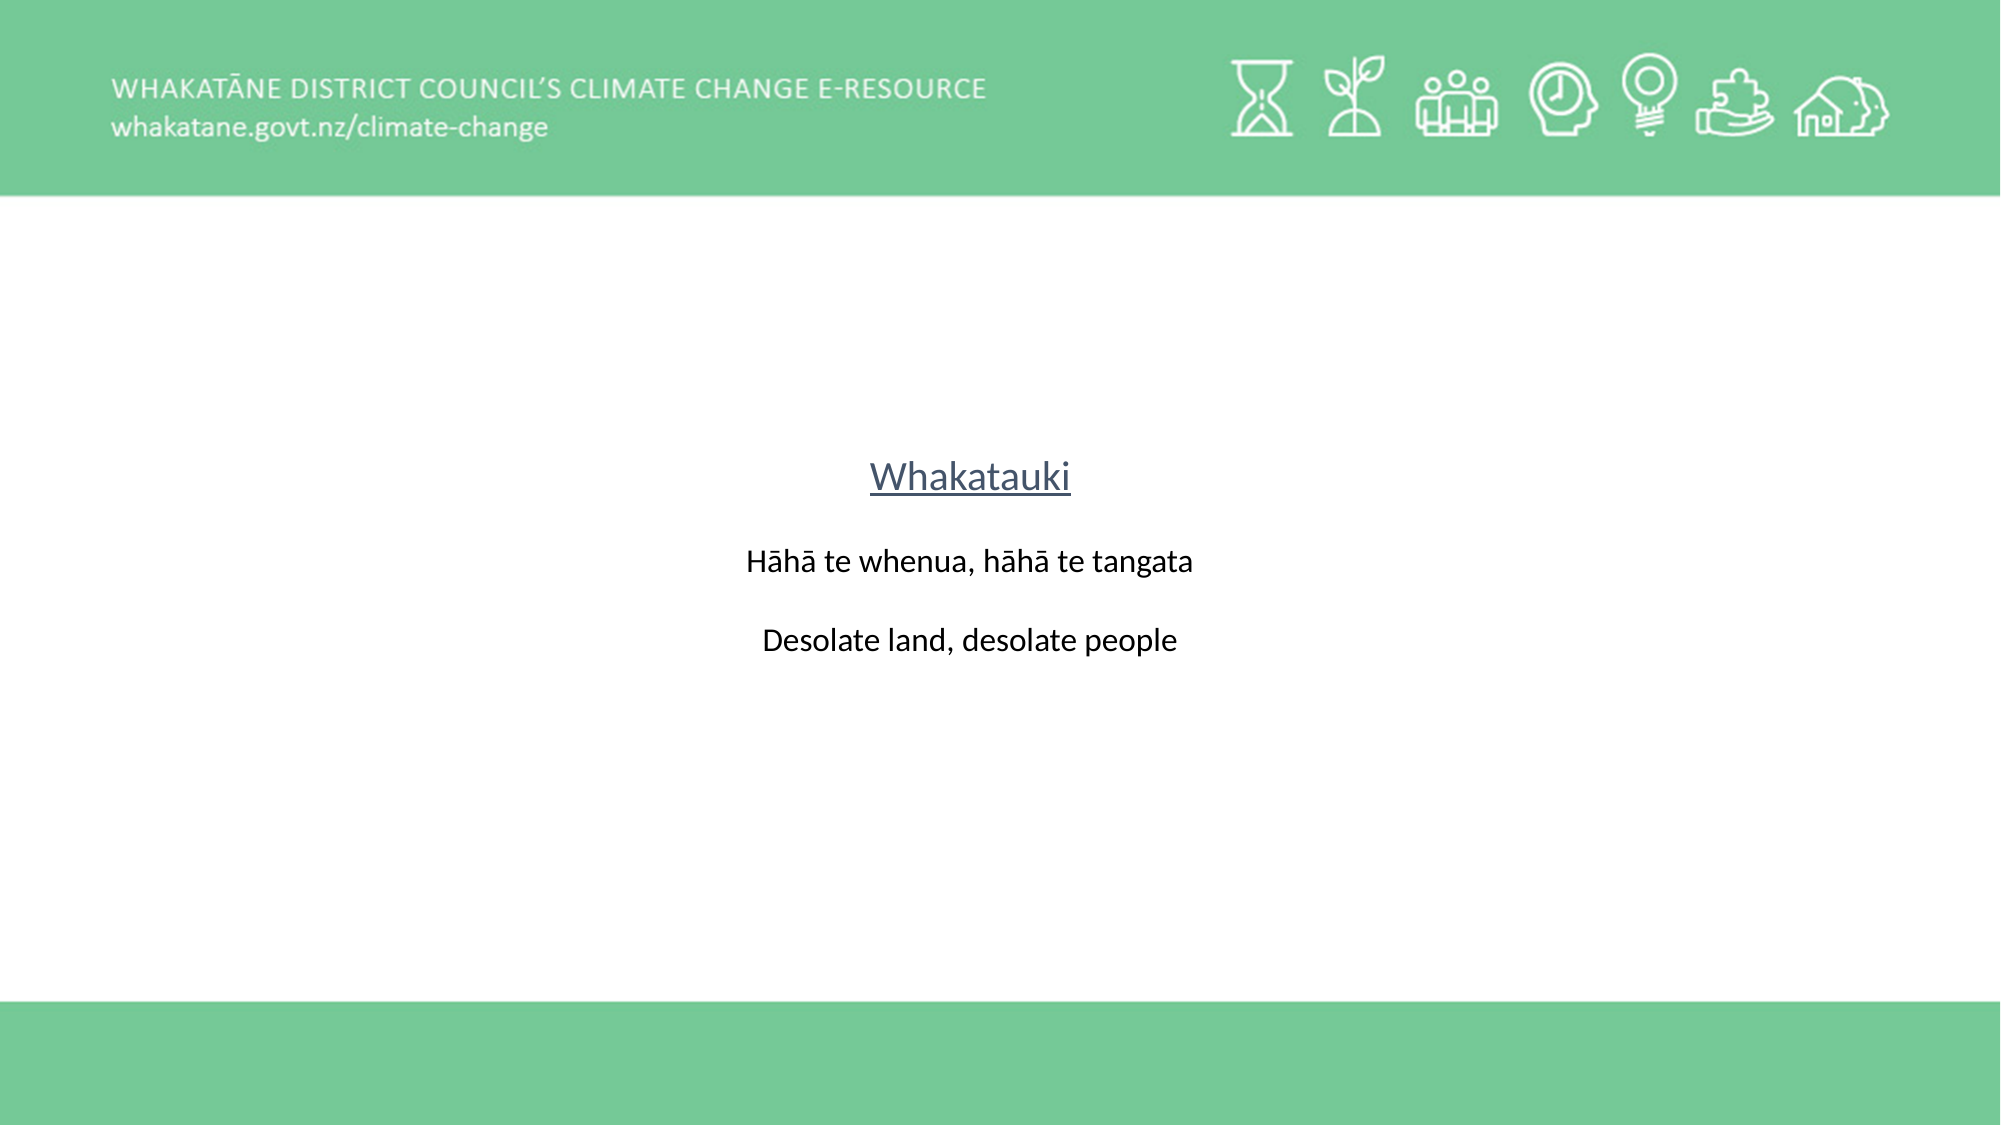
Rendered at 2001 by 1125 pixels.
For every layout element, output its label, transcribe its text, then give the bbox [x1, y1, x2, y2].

picture [0, 0, 2001, 1125]
text_box Whakatauki Hāhā te whenua, hāhā te tangata Desolate land, desolate people [470, 441, 1471, 666]
